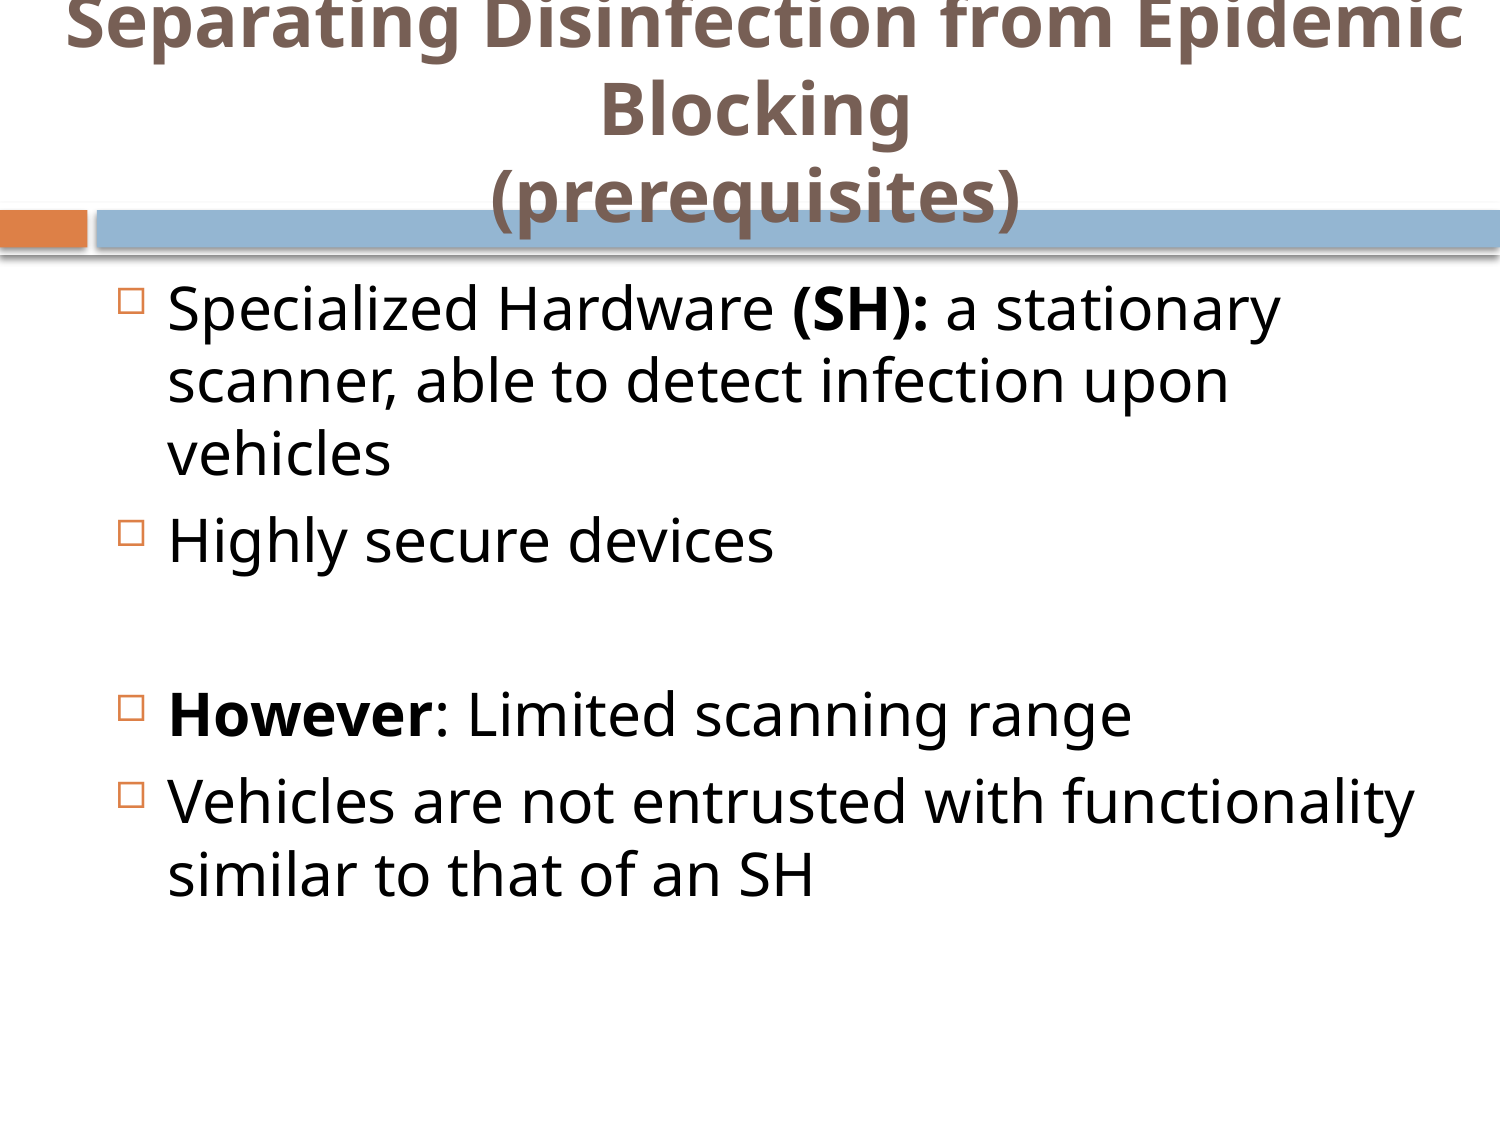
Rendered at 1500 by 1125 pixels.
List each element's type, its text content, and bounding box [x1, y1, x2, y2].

title Separating Disinfection from Epidemic Blocking (prerequisites) [0, 24, 1500, 188]
list Specialized Hardware (SH): a stationary scanner, able to detect infection upon vehicles Highly secure devices However: Limited scanning range Vehicles are not entrusted with functionality similar to that of an SH [100, 262, 1438, 1000]
